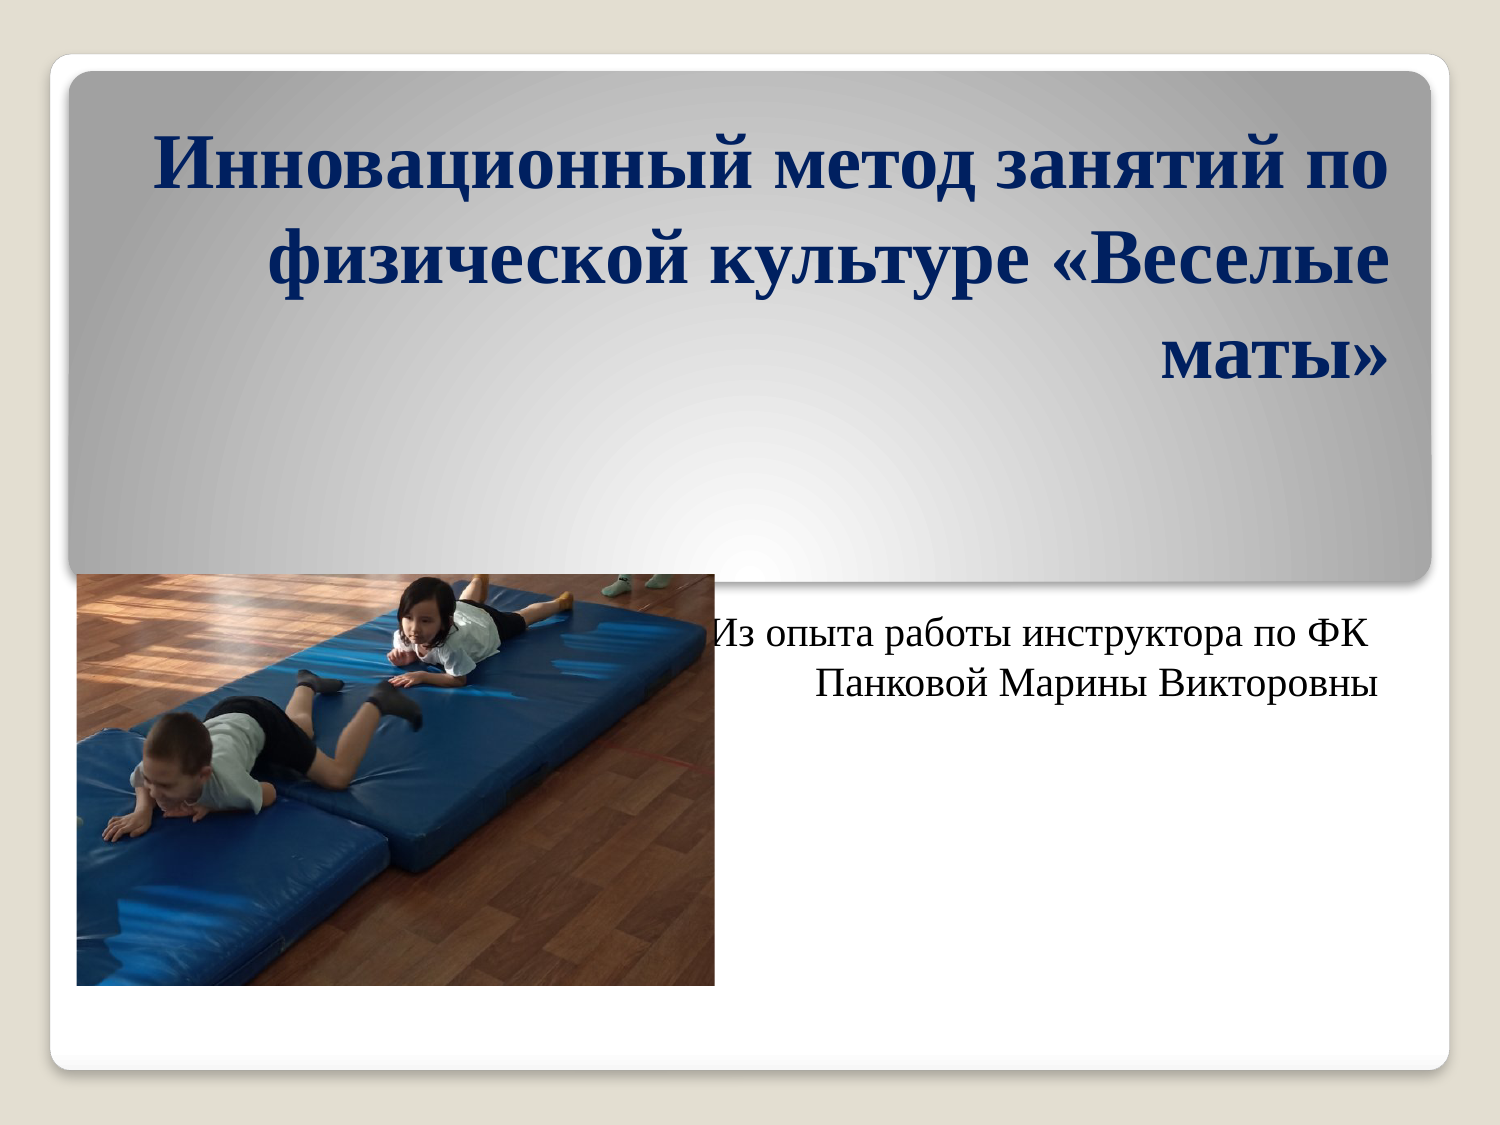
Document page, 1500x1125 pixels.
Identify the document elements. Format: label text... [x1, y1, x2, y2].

title Инновационный метод занятий по физической культуре «Веселые маты» [123, 101, 1399, 402]
picture [76, 573, 715, 986]
subtitle Из опыта работы инструктора по ФК Панковой Марины Викторовны [722, 604, 1394, 755]
